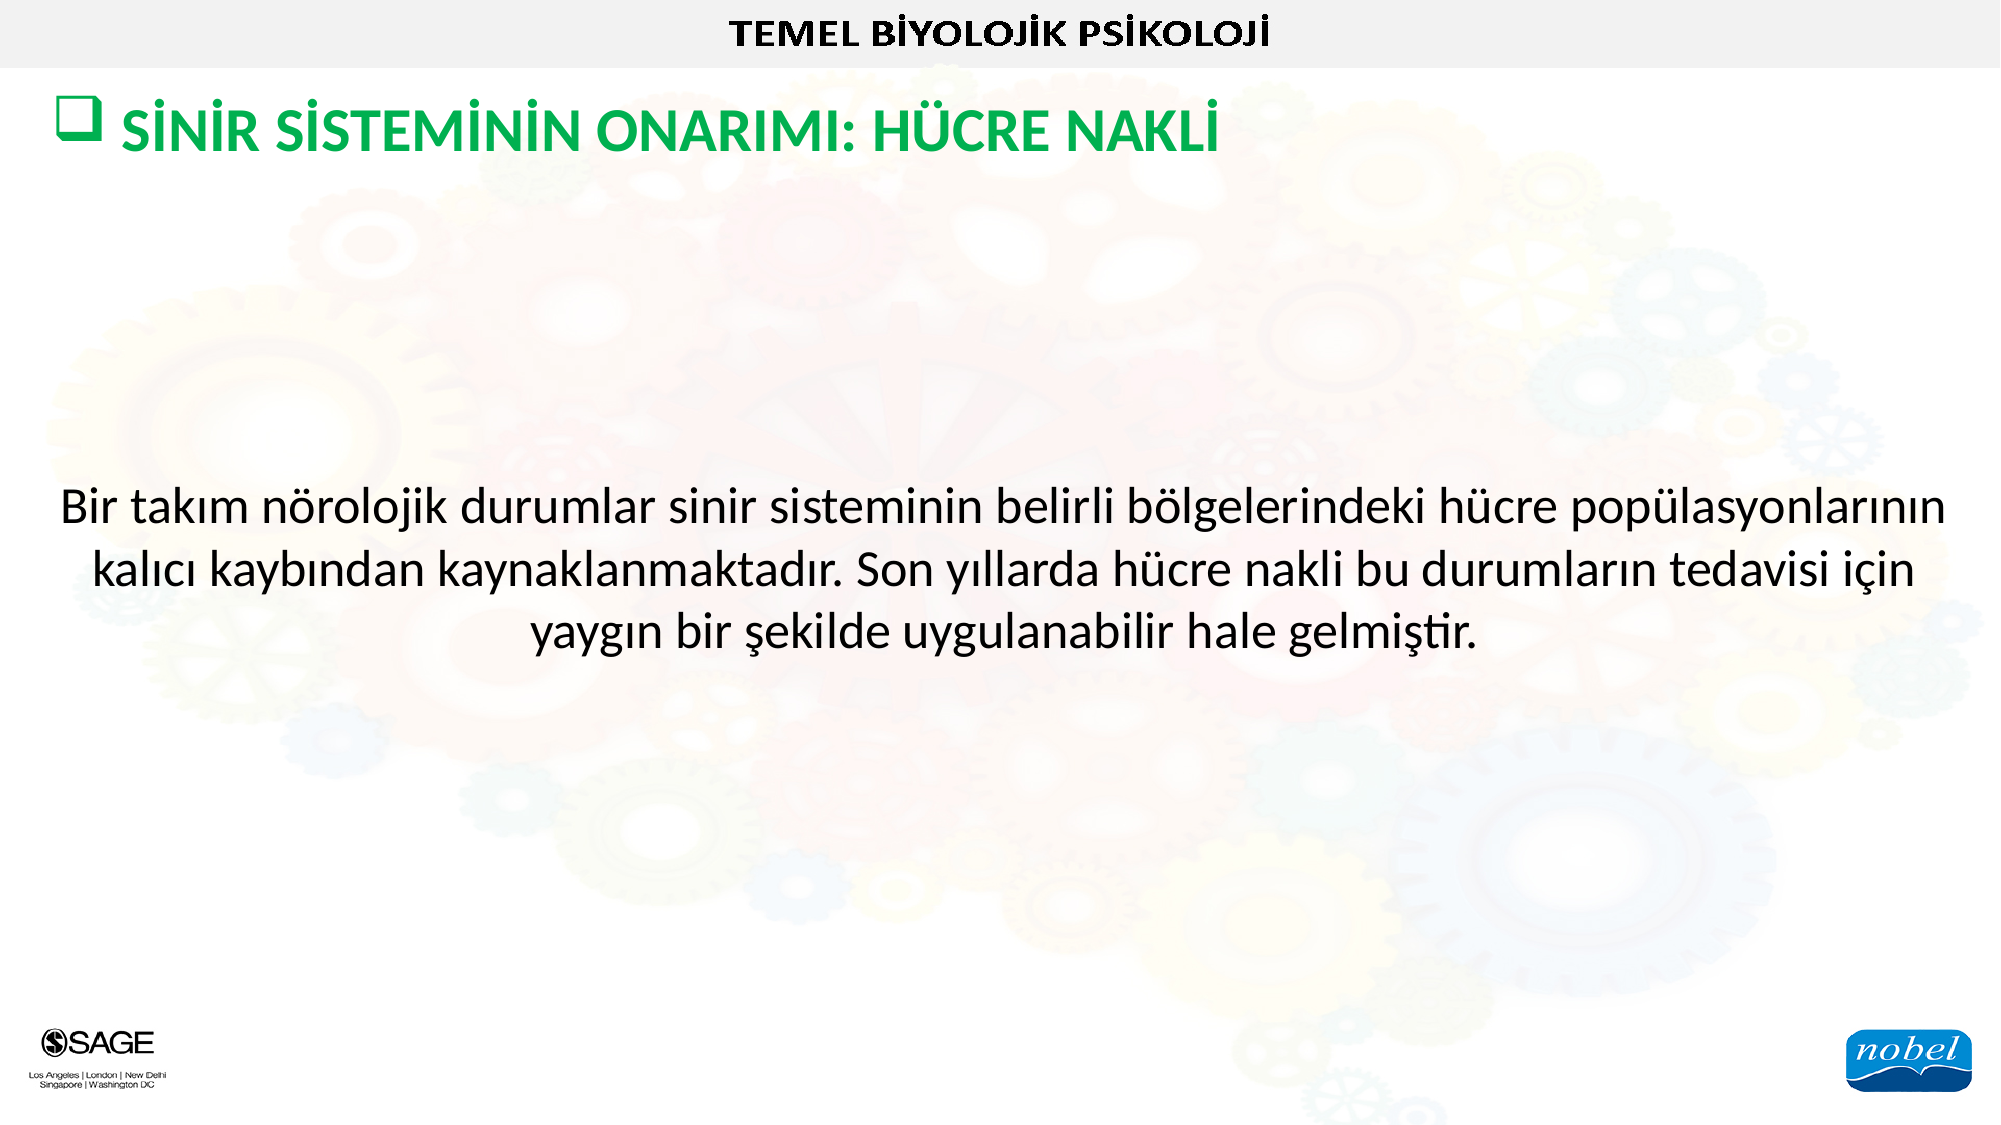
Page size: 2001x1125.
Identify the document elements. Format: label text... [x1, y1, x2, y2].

text_box SİNİR SİSTEMİNİN ONARIMI: HÜCRE NAKLİ [36, 81, 1239, 172]
text_box Bir takım nörolojik durumlar sinir sisteminin belirli bölgelerindeki hücre popülasyonlarının kalıcı kaybından kaynaklanmaktadır. Son yıllarda hücre nakli bu durumların tedavisi için yaygın bir şekilde uygulanabilir hale gelmiştir. [37, 463, 1972, 667]
picture [0, 0, 2001, 1125]
